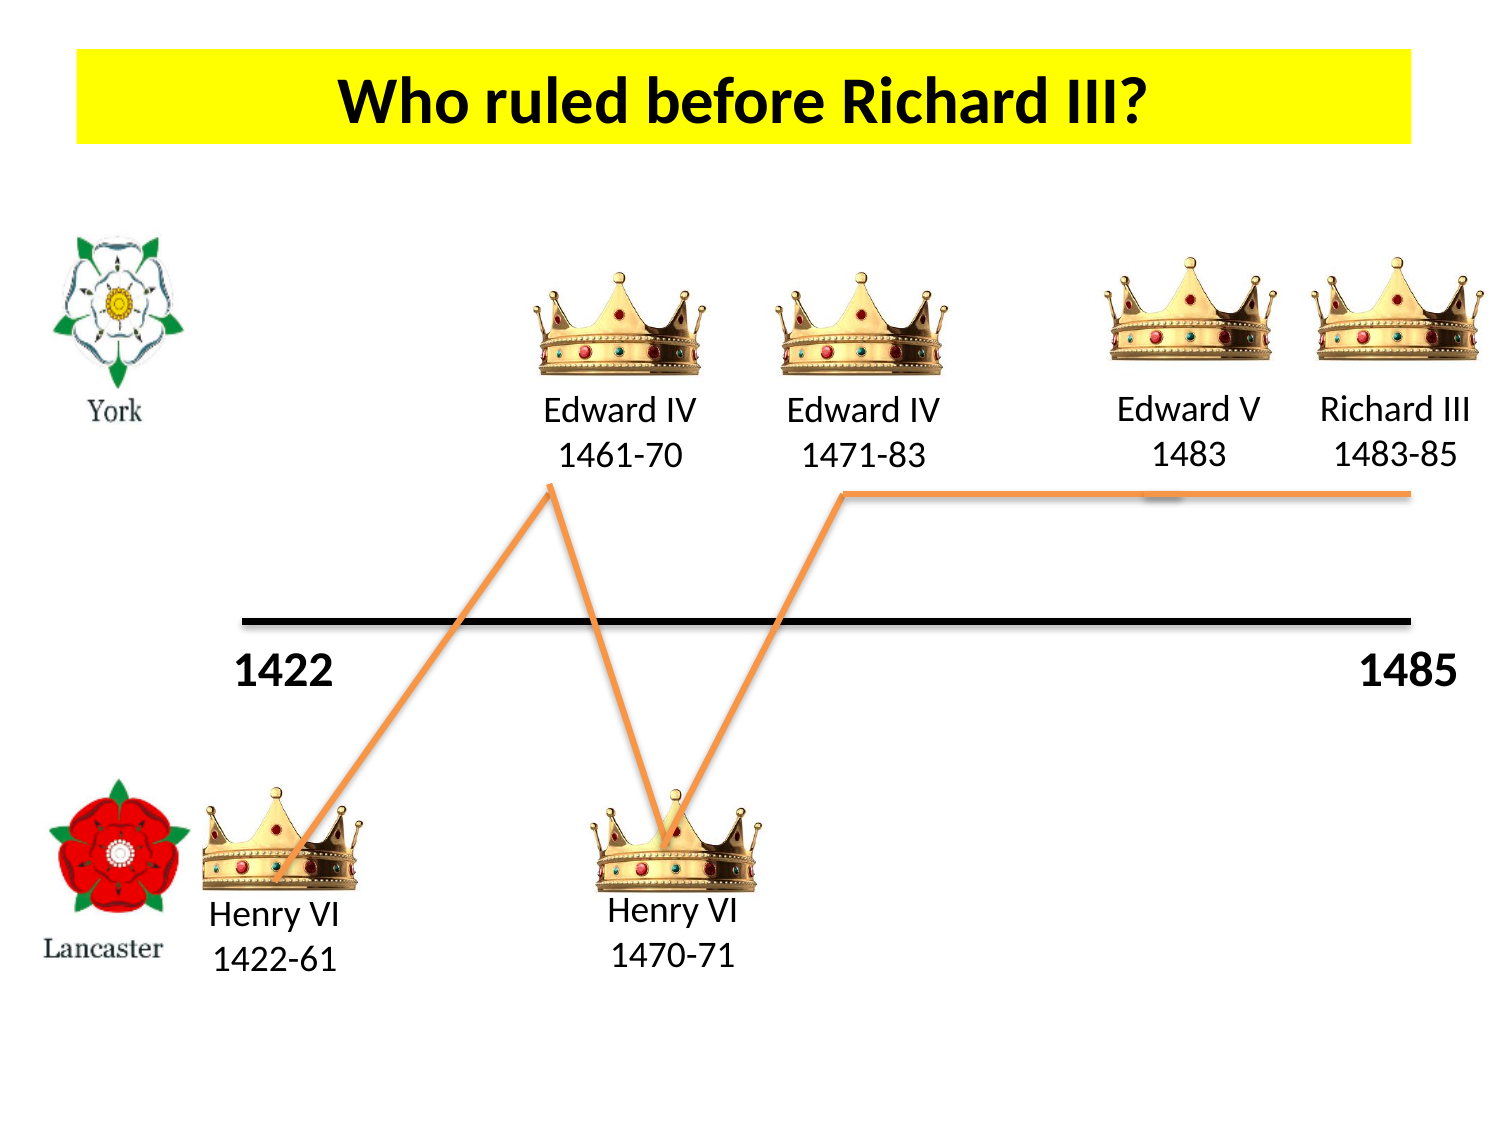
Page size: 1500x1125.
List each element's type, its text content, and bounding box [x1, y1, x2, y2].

text_box Henry VI 1470-71 [569, 877, 777, 982]
picture [36, 765, 368, 979]
text_box Edward IV 1461-70 [516, 377, 724, 483]
text_box Edward V 1483 [1085, 376, 1293, 482]
text_box Henry VI 1422-61 [203, 891, 378, 987]
picture [524, 259, 711, 393]
text_box Who ruled before Richard III? [76, 49, 1412, 144]
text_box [662, 494, 844, 849]
text_box Edward IV 1471-83 [760, 377, 967, 483]
text_box 1422 1485 [848, 628, 1492, 704]
picture [1095, 245, 1282, 379]
text_box 1422 1485 [206, 628, 269, 704]
picture [580, 847, 767, 910]
picture [766, 260, 953, 394]
text_box Richard III 1483-85 [1292, 376, 1499, 481]
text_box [274, 493, 550, 882]
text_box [548, 483, 668, 847]
picture [1302, 245, 1489, 379]
picture [46, 221, 193, 432]
